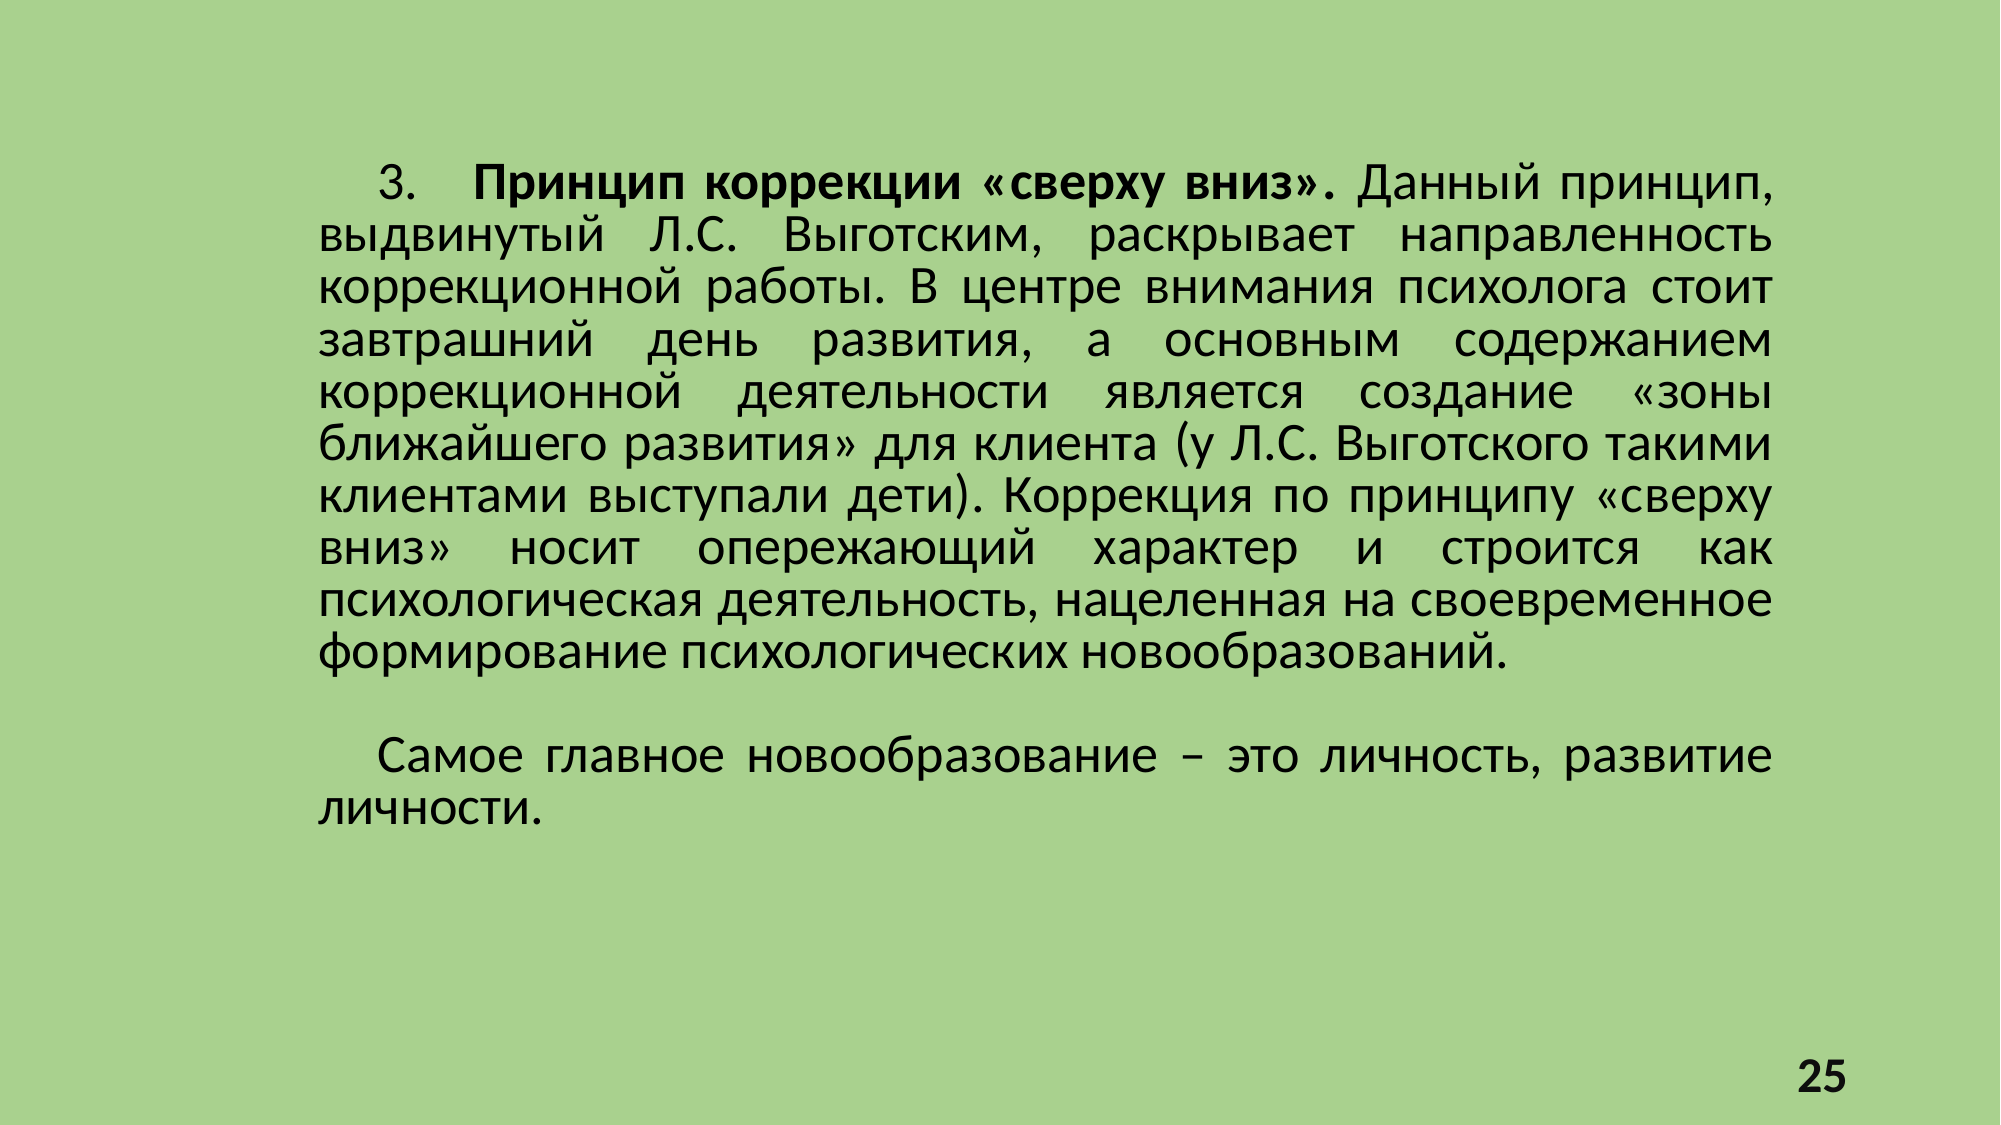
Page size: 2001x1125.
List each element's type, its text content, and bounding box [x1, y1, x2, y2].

slide_number 25 [1412, 1042, 1863, 1103]
list 3. Принцип коррекции «сверху вниз». Данный принцип, выдвинутый Л.С. Выготским, раскрывает направленность коррекционной работы. В центре внимания психолога стоит завтрашний день развития, а основным содержанием коррекционной деятельности является создание «зоны ближайшего развития» для клиента (у Л.С. Выготского такими клиентами выступали дети). Коррекция по принципу «сверху вниз» носит опережающий характер и строится как психологическая деятельность, нацеленная на своевременное формирование психологических новообразований. Самое главное новообразование – это личность, развитие личности. [303, 46, 1791, 1022]
